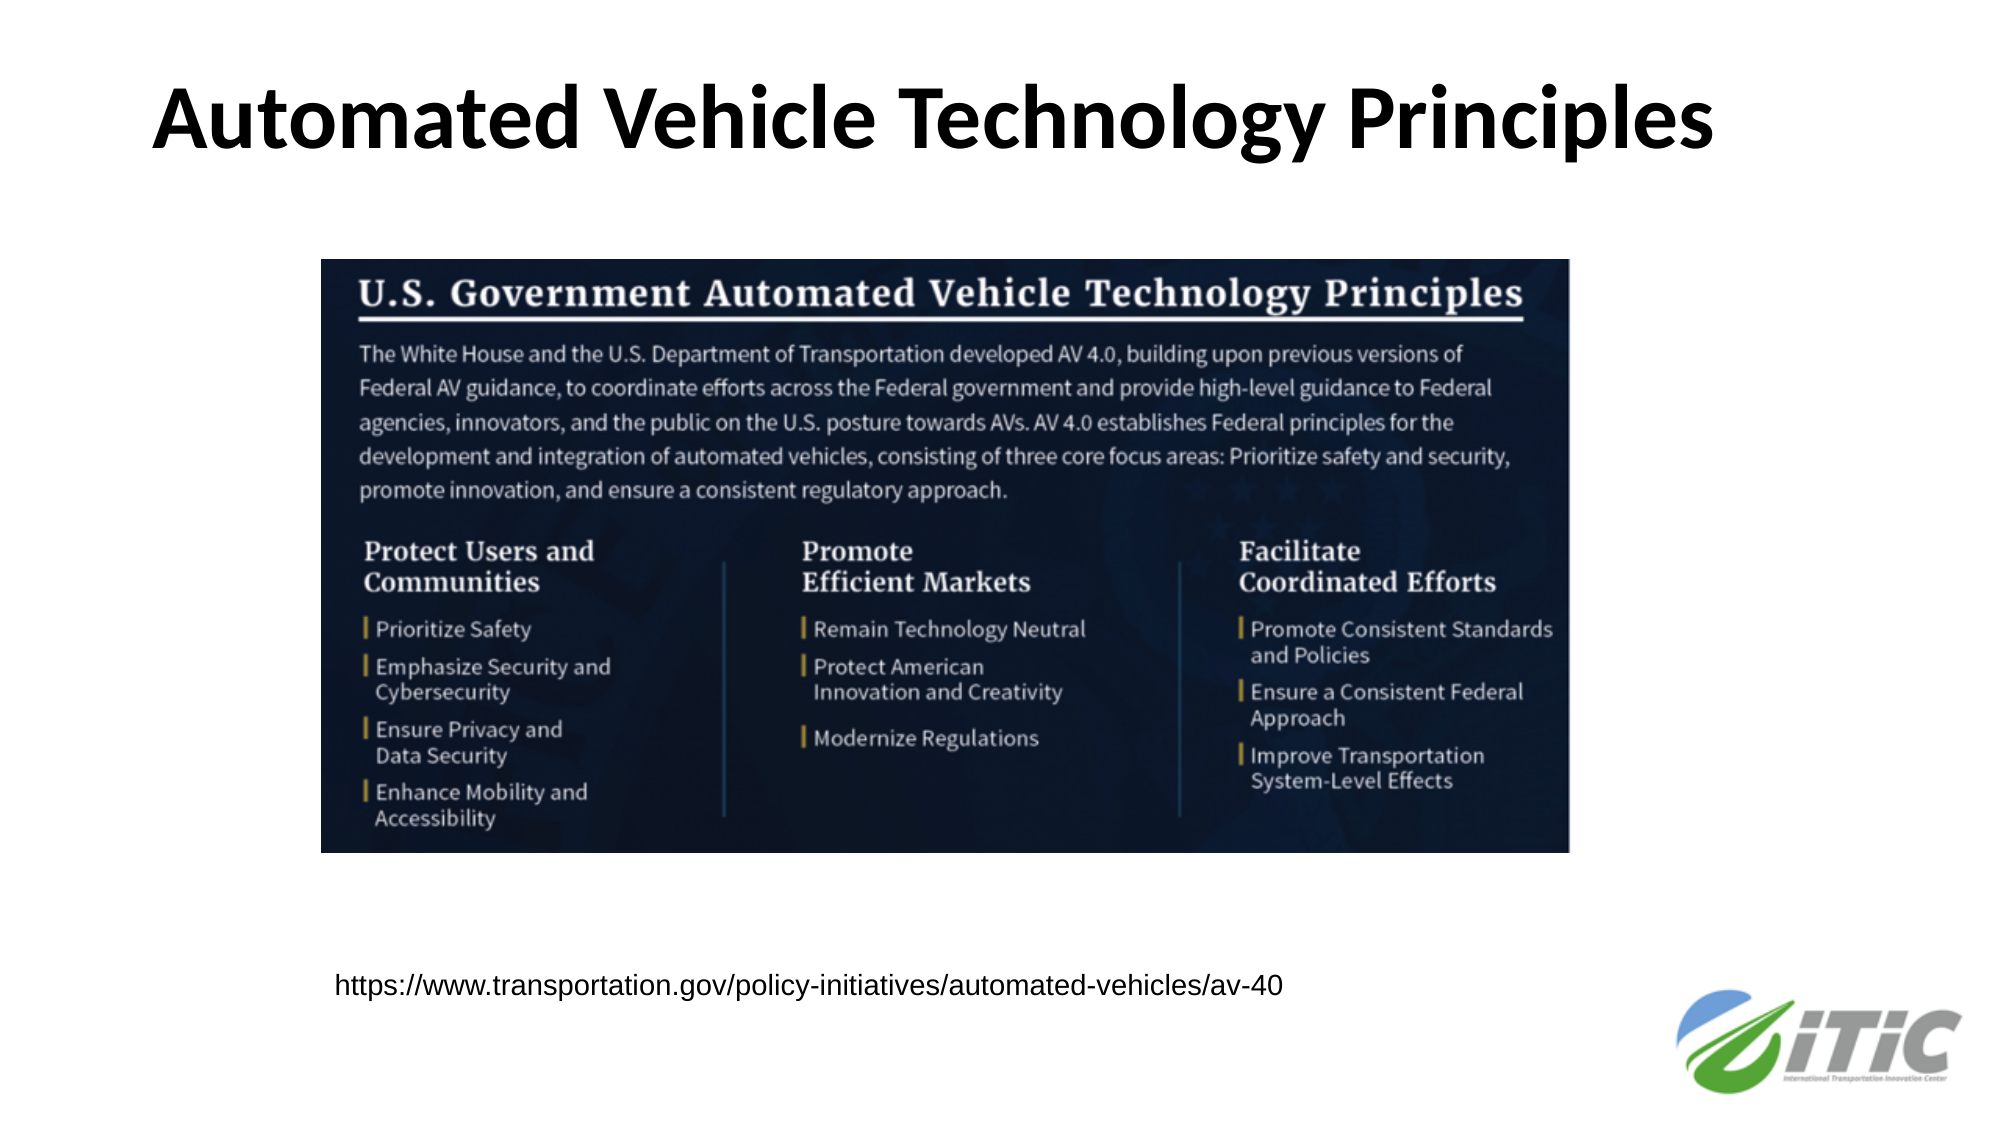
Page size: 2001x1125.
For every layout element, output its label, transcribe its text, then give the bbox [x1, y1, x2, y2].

picture [321, 259, 1578, 854]
title Automated Vehicle Technology Principles [137, 10, 1863, 228]
picture [1648, 959, 2000, 1125]
text_box https://www.transportation.gov/policy-initiatives/automated-vehicles/av-40 [319, 959, 1300, 1009]
